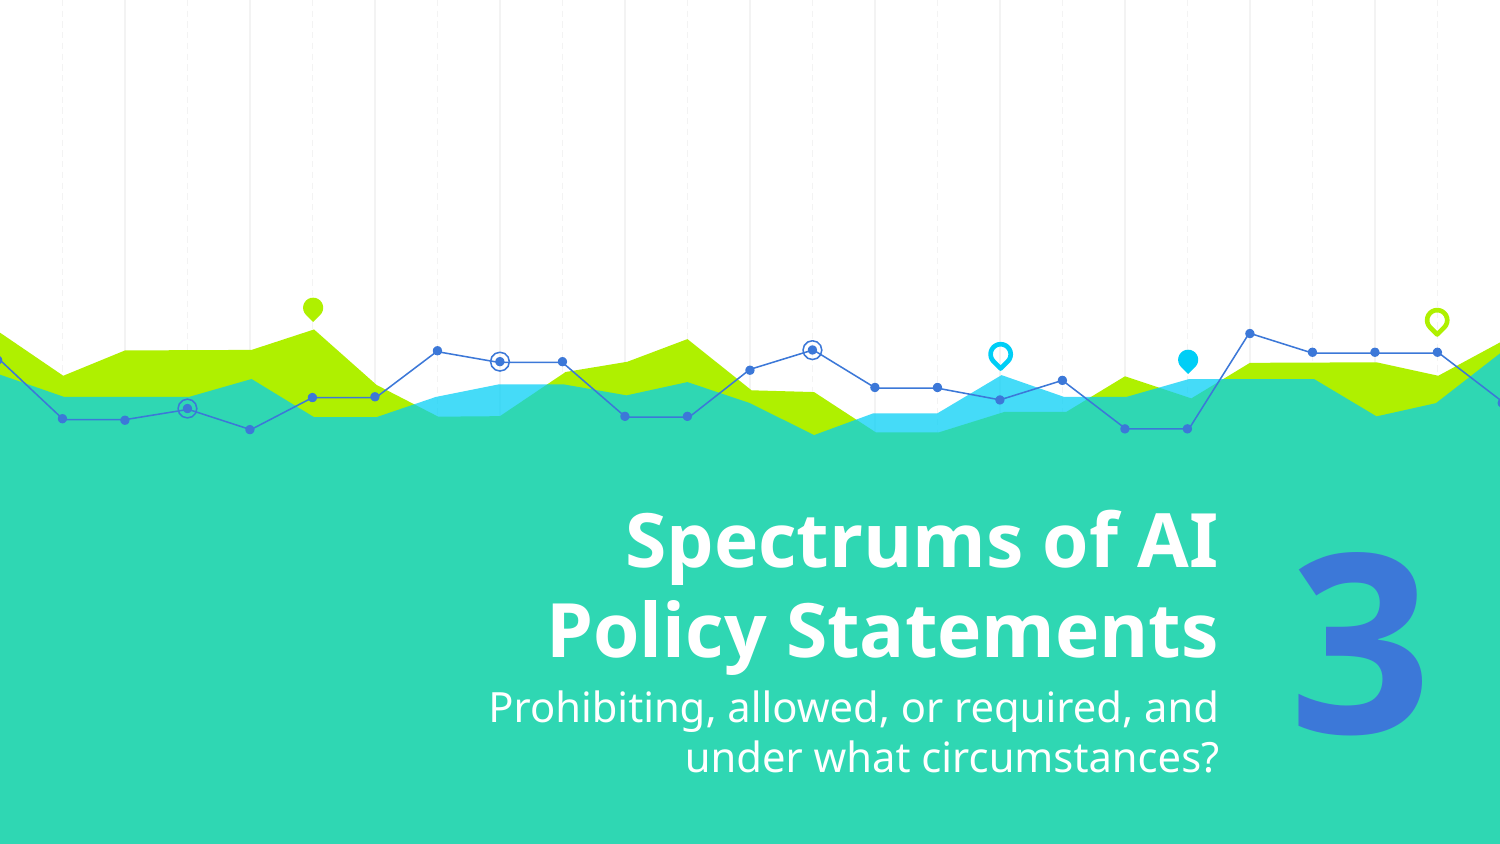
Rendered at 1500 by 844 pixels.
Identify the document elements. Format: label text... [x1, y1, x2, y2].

text_box 3 [1216, 600, 1500, 799]
title Spectrums of AI Policy Statements [378, 497, 1235, 665]
subtitle Prohibiting, allowed, or required, and under what circumstances? [378, 665, 1216, 795]
